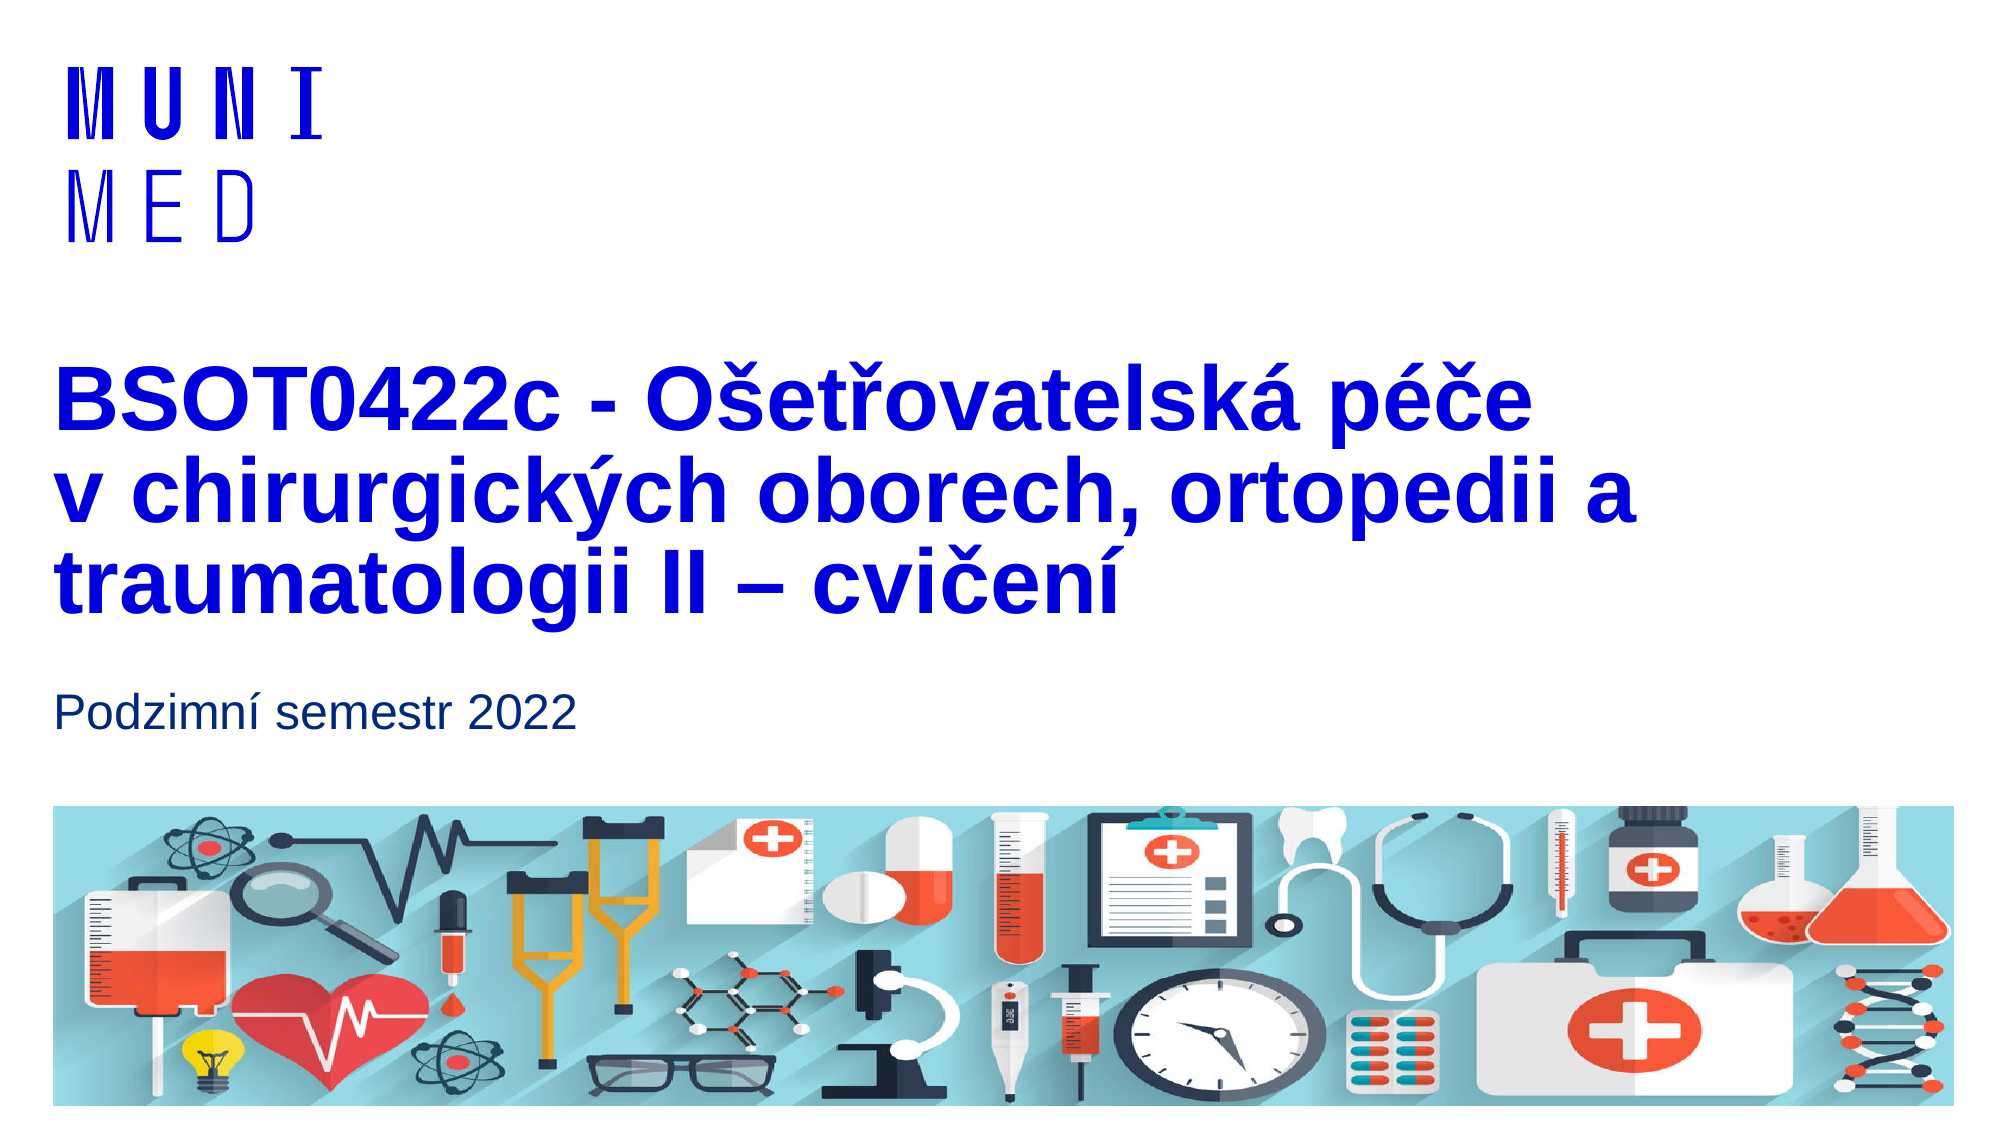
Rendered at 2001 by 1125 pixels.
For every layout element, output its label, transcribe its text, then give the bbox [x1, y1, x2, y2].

picture [53, 805, 1955, 1106]
title BSOT0422c - Ošetřovatelská péče v chirurgických oborech, ortopedii a traumatologii II – cvičení [53, 357, 1918, 550]
subtitle Podzimní semestr 2022 [53, 671, 1918, 786]
